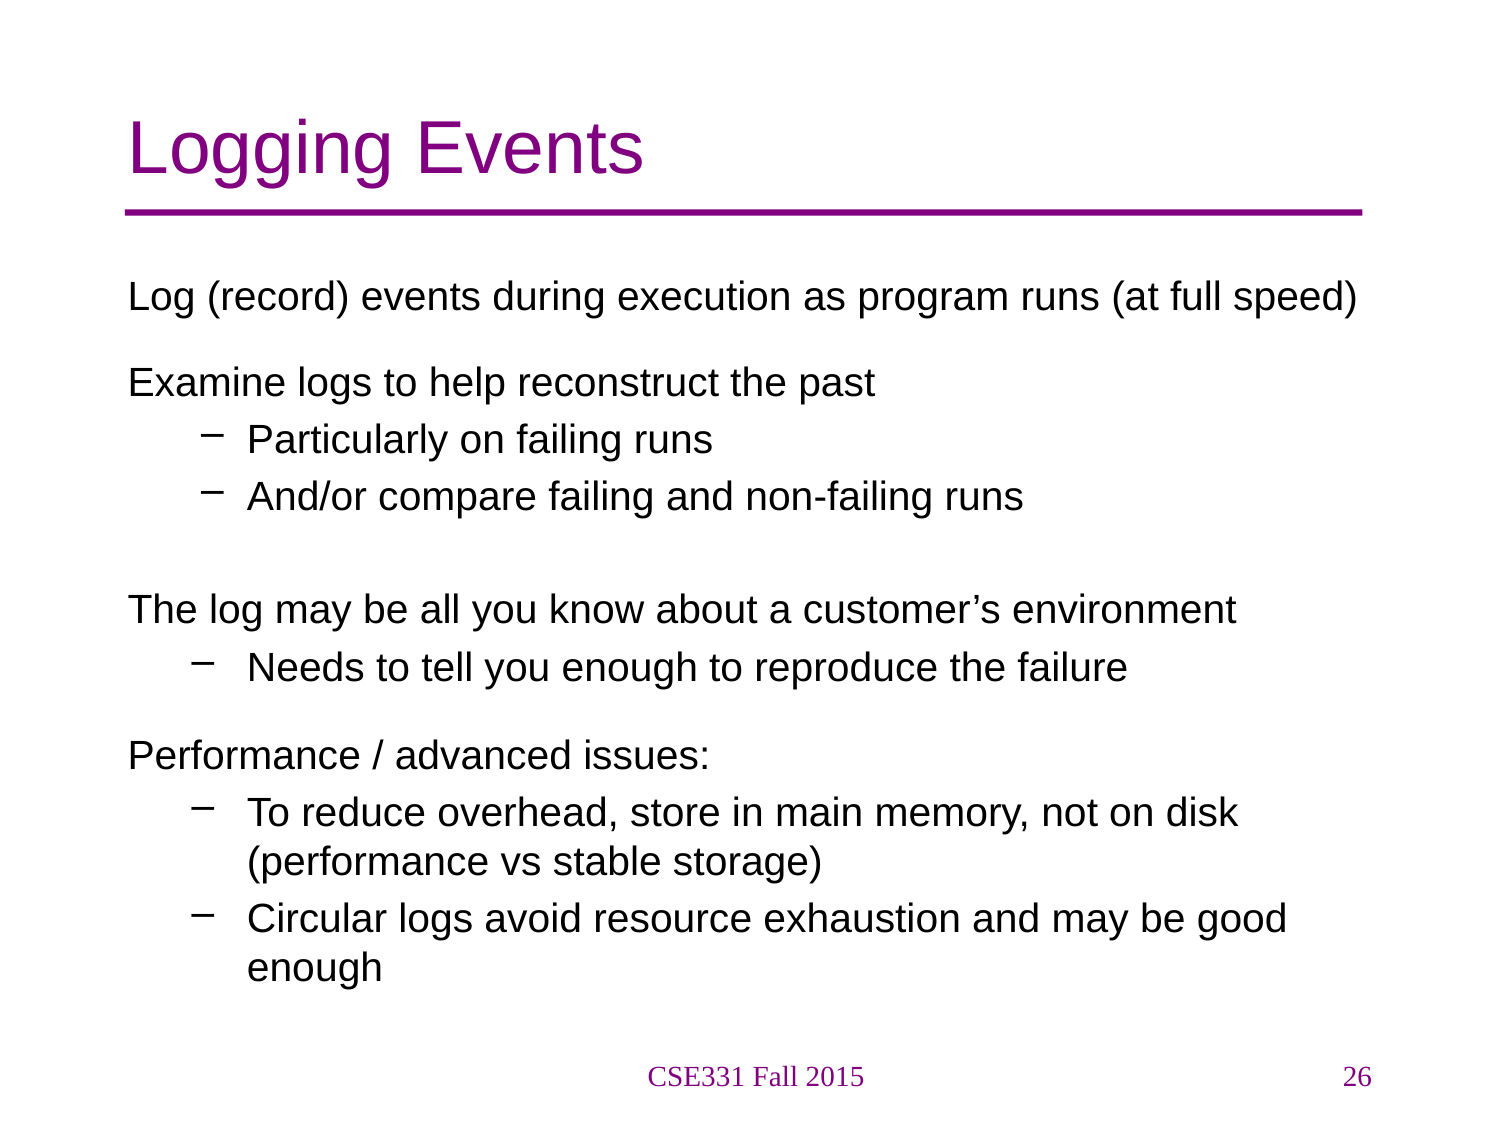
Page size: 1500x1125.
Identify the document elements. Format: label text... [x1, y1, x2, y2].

list Log (record) events during execution as program runs (at full speed) Examine logs to help reconstruct the past Particularly on failing runs And/or compare failing and non-failing runs The log may be all you know about a customer’s environment Needs to tell you enough to reproduce the failure Performance / advanced issues: To reduce overhead, store in main memory, not on disk (performance vs stable storage) Circular logs avoid resource exhaustion and may be good enough [112, 262, 1413, 1000]
slide_number 26 [1074, 1049, 1388, 1125]
footer CSE331 Fall 2015 [474, 1049, 1038, 1125]
title Logging Events [112, 50, 1388, 238]
